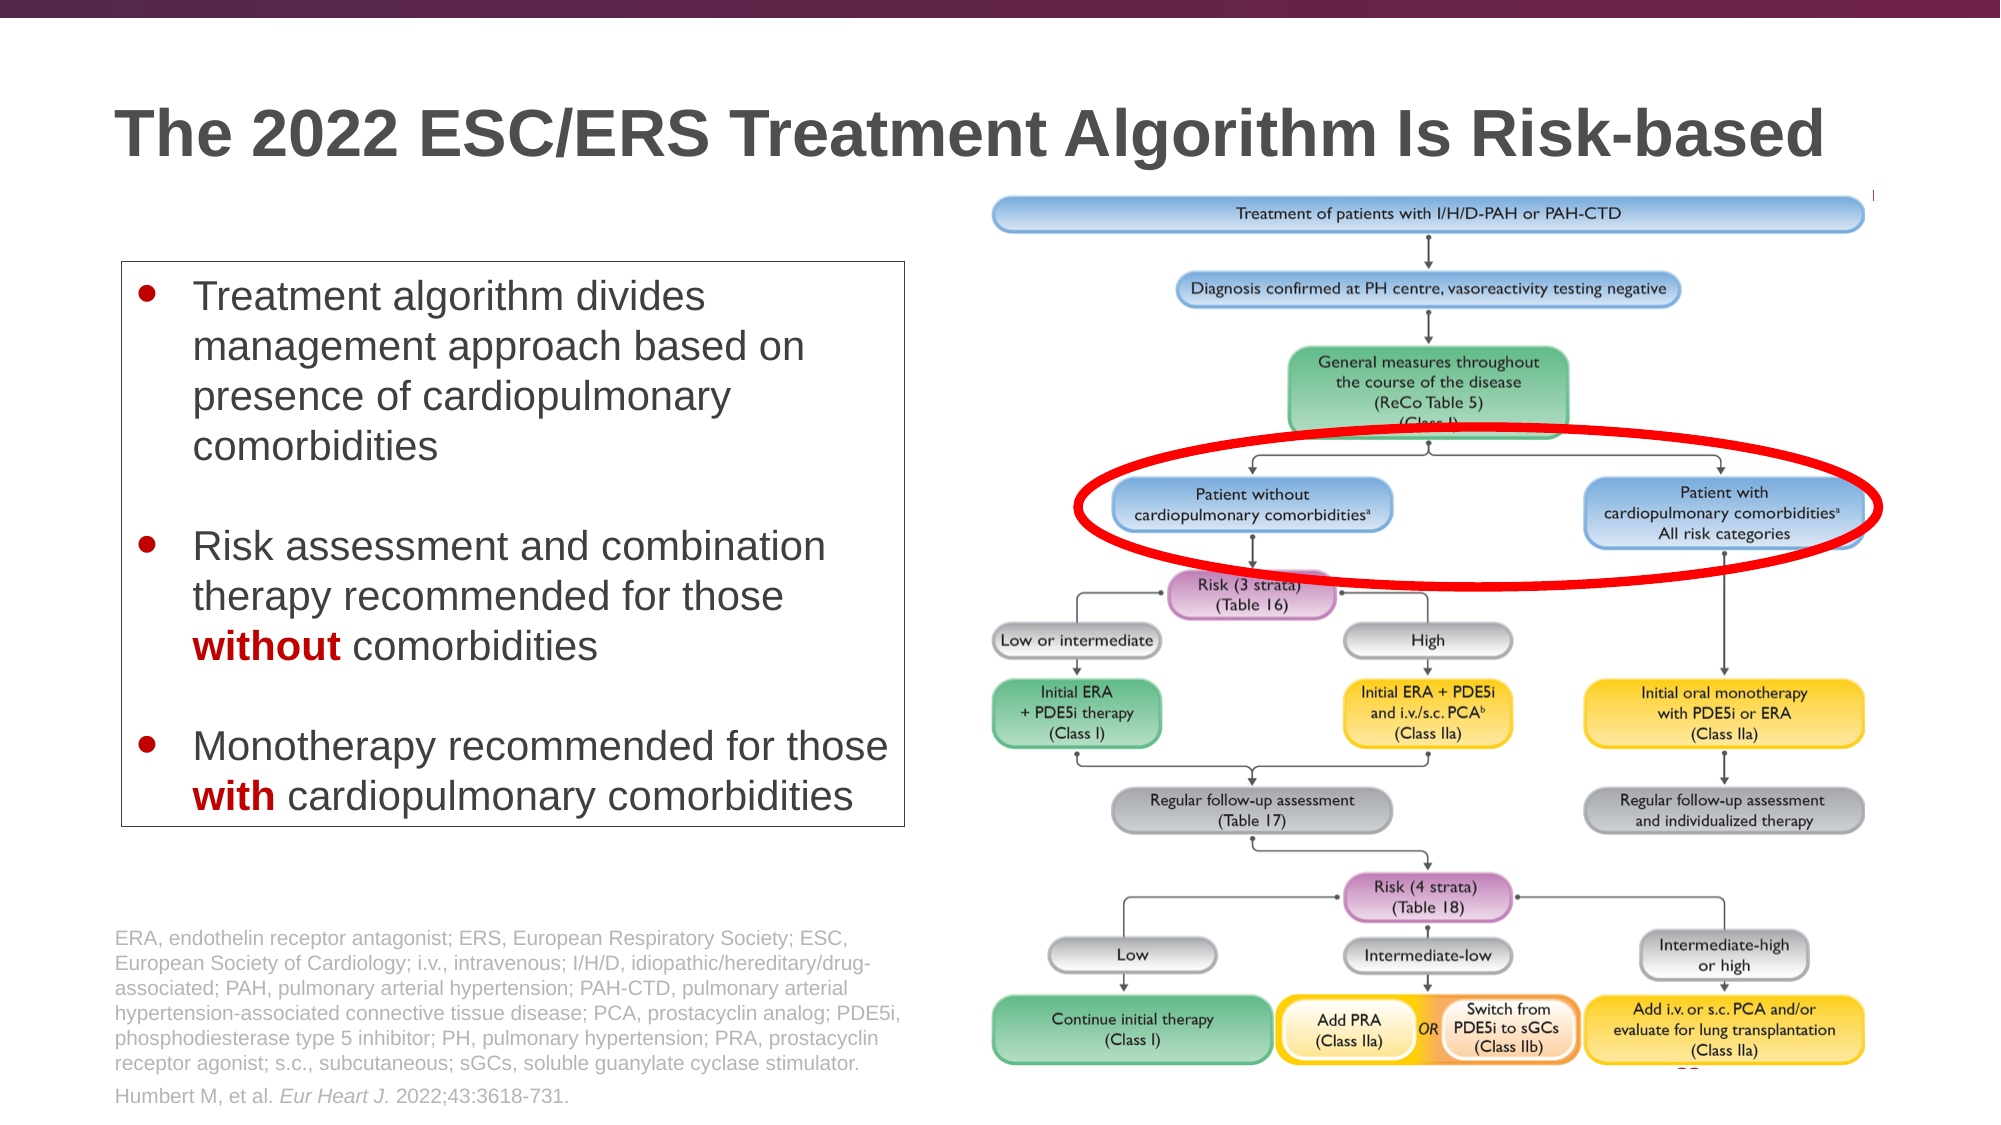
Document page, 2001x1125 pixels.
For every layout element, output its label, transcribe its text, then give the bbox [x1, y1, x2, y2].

text_box Treatment algorithm divides management approach based on presence of cardiopulmonary comorbidities Risk assessment and combination therapy recommended for those without comorbidities Monotherapy recommended for those with cardiopulmonary comorbidities [121, 261, 905, 827]
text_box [989, 190, 1901, 1079]
footer ERA, endothelin receptor antagonist; ERS, European Respiratory Society; ESC, European Society of Cardiology; i.v., intravenous; I/H/D, idiopathic/hereditary/drug-associated; PAH, pulmonary arterial hypertension; PAH-CTD, pulmonary arterial hypertension-associated connective tissue disease; PCA, prostacyclin analog; PDE5i, phosphodiesterase type 5 inhibitor; PH, pulmonary hypertension; PRA, prostacyclin receptor agonist; s.c., subcutaneous; sGCs, soluble guanylate cyclase stimulator. Humbert M, et al. Eur Heart J. 2022;43:3618-731. [99, 1042, 943, 1116]
title The 2022 ESC/ERS Treatment Algorithm Is Risk-based [99, 32, 1863, 228]
